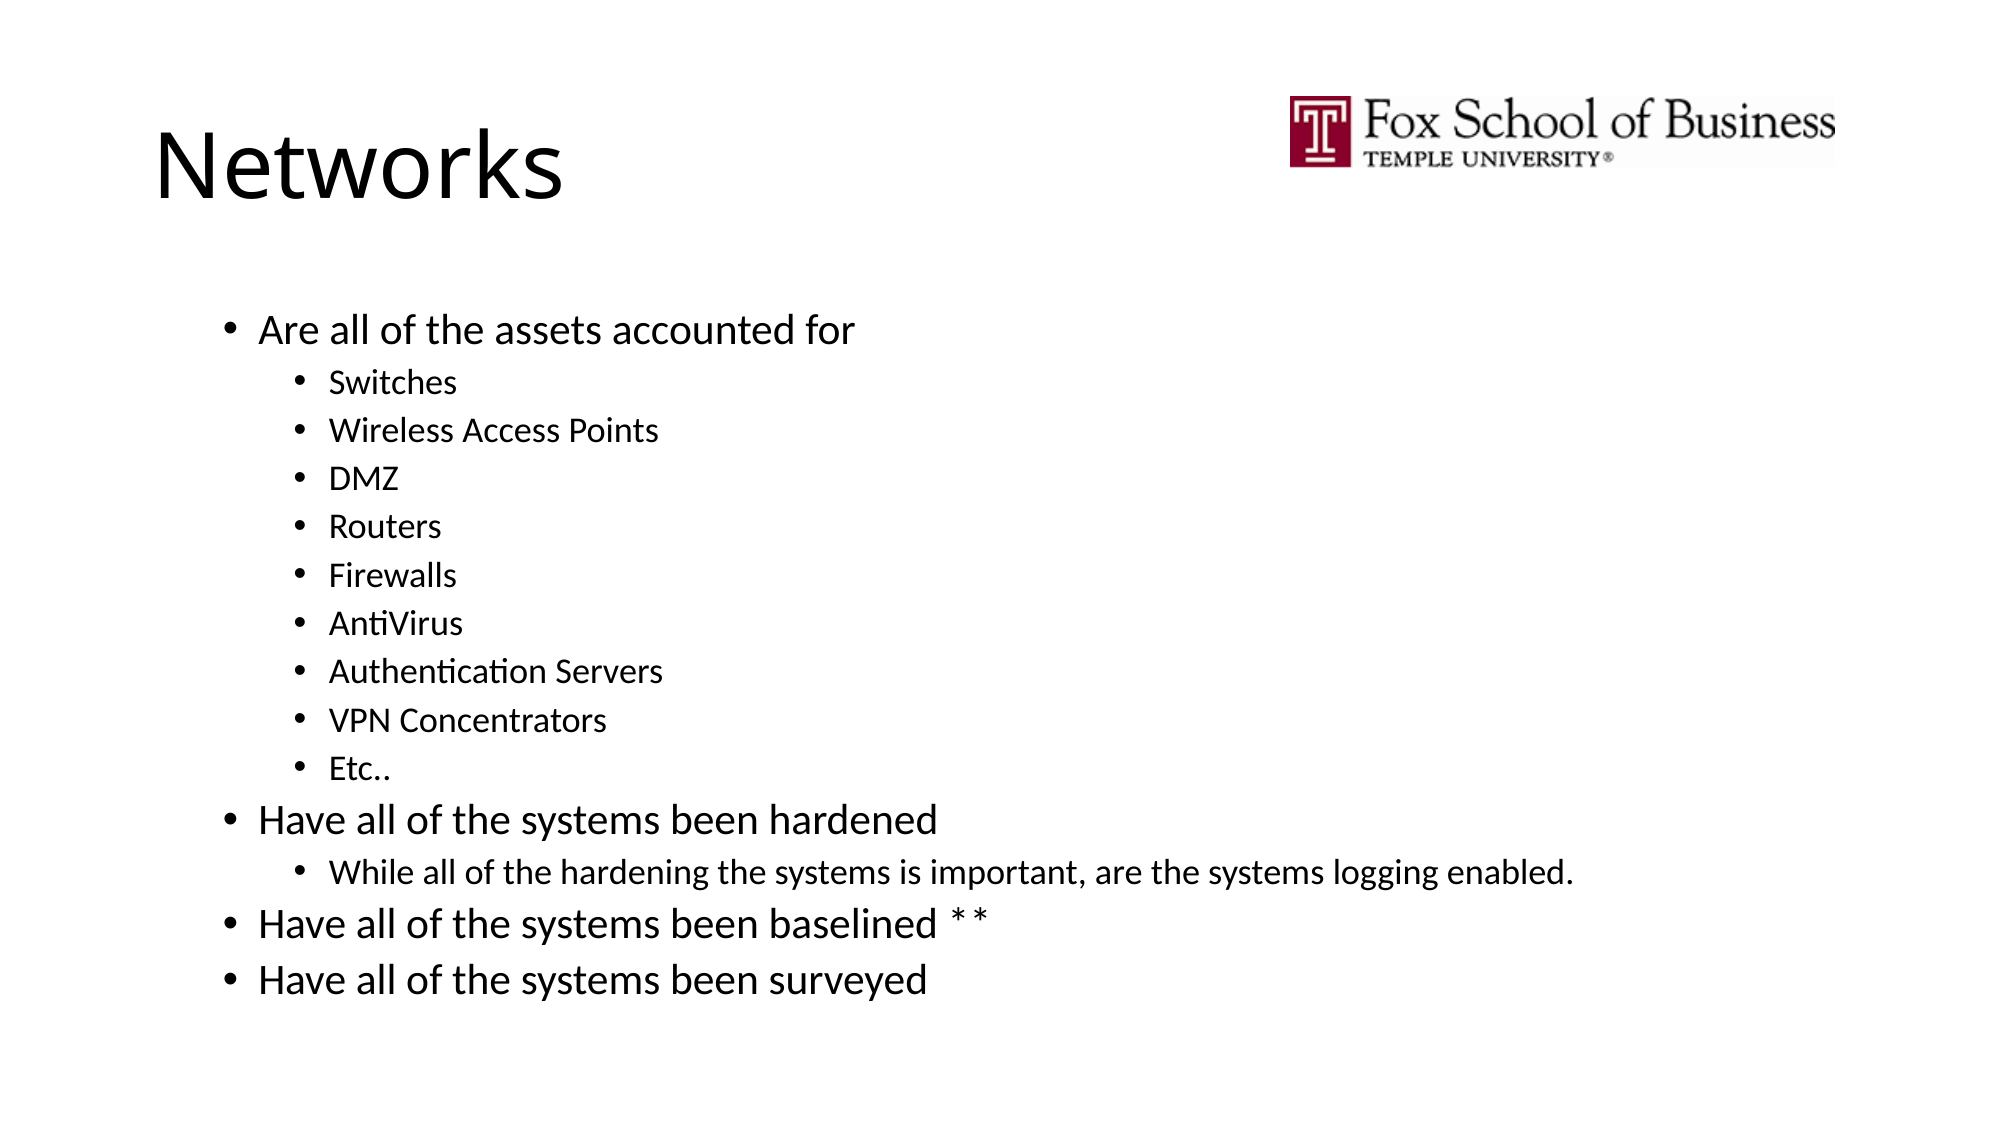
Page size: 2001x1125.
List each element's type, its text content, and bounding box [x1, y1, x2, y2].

title Networks [137, 59, 1863, 278]
list Are all of the assets accounted for Switches Wireless Access Points DMZ Routers Firewalls AntiVirus Authentication Servers VPN Concentrators Etc.. Have all of the systems been hardened While all of the hardening the systems is important, are the systems logging enabled. Have all of the systems been baselined ** Have all of the systems been surveyed [137, 299, 1863, 1014]
